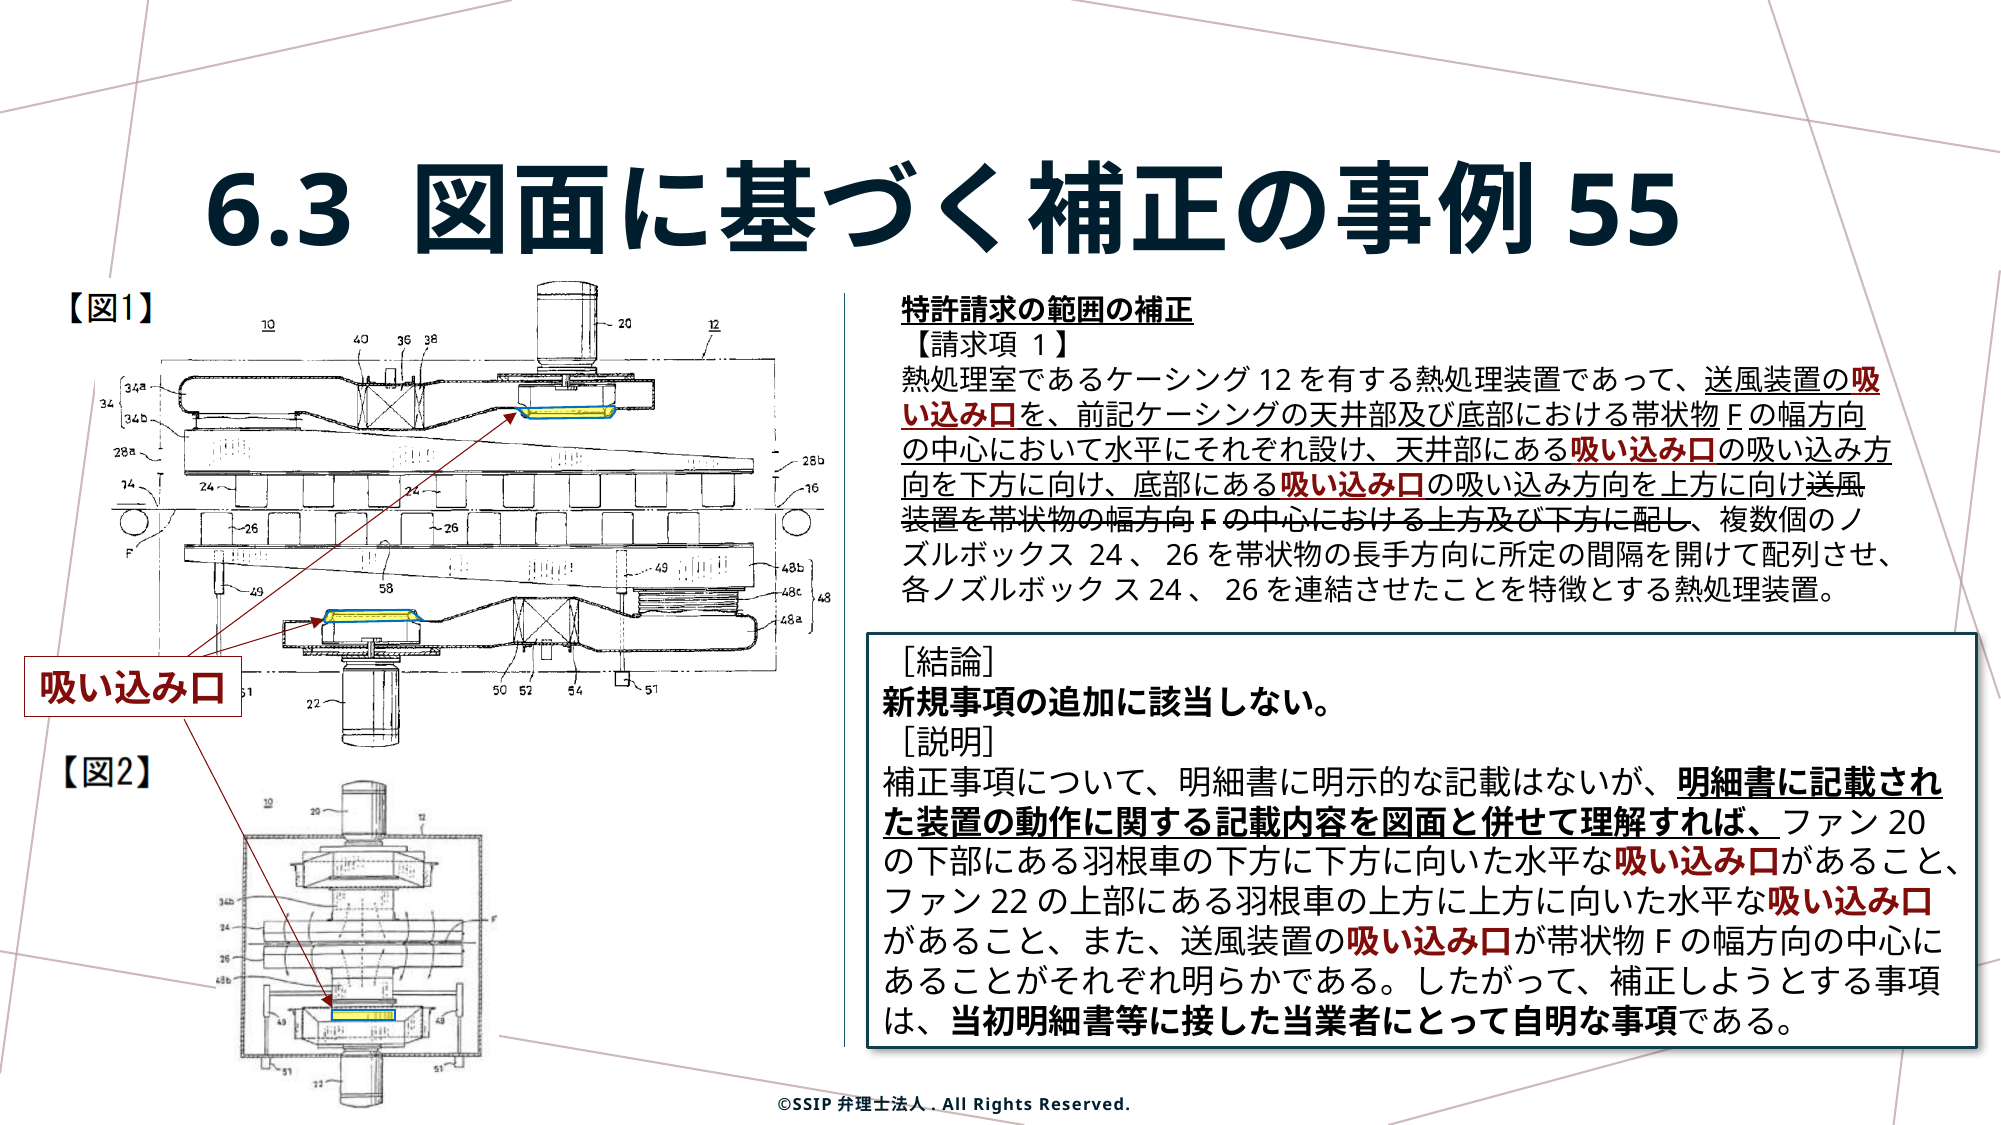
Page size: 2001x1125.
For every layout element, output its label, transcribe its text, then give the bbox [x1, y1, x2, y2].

picture [60, 751, 152, 791]
text_box ［結論］ 新規事項の追加に該当しない。 ［説明］ 補正事項について、明細書に明示的な記載はないが、明細書に記載された装置の動作に関する記載内容を図面と併せて理解すれば、ファン20の下部にある羽根車の下方に下方に向いた水平な吸い込み口があること、ファン22の上部にある羽根車の上方に上方に向いた水平な吸い込み口があること、また、送風装置の吸い込み口が帯状物Fの幅方向の中心にあることがそれぞれ明らかである。したがって、補正しようとする事項は、当初明細書等に接した当業者にとって自明な事項である。 [867, 633, 1977, 1048]
footer ©SSIP弁理士法人. All Rights Reserved. [759, 1072, 1185, 1125]
picture [60, 278, 836, 750]
picture [216, 770, 499, 1111]
text_box 吸い込み口 [24, 656, 95, 717]
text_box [167, 619, 325, 668]
title 6.3 図面に基づく補正の事例55 [187, 87, 1813, 315]
text_box 特許請求の範囲の補正 【請求項 1】 熱処理室であるケーシング12を有する熱処理装置であって、送風装置の吸い込み口を、前記ケーシングの天井部及び底部における帯状物Fの幅方向の中心において水平にそれぞれ設け、天井部にある吸い込み口の吸い込み方向を下方に向け、底部にある吸い込み口の吸い込み方向を上方に向け送風装置を帯状物の幅方向Fの中心における上方及び下方に配し、複数個のノズルボックス 24、26を帯状物の長手方向に所定の間隔を開けて配列させ、各ノズルボック ス24、26を連結させたことを特徴とする熱処理装置。 [886, 284, 1908, 614]
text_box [184, 719, 333, 1008]
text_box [187, 415, 527, 657]
